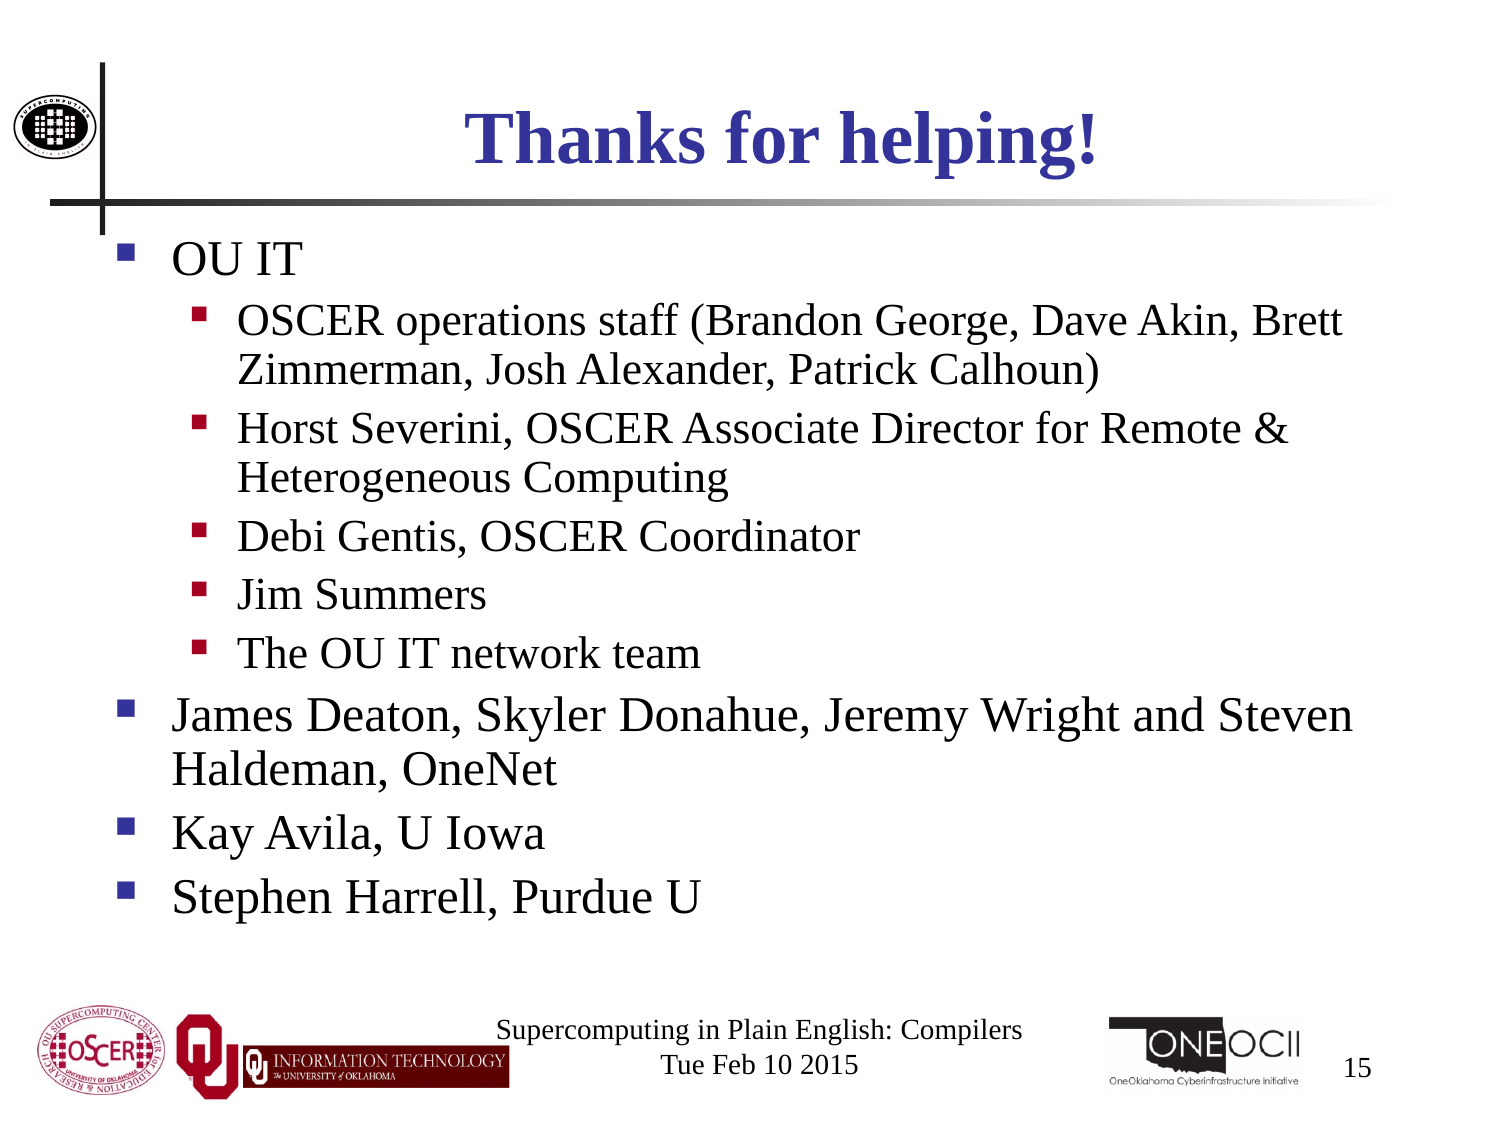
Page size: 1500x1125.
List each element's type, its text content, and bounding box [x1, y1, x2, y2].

list OU IT OSCER operations staff (Brandon George, Dave Akin, Brett Zimmerman, Josh Alexander, Patrick Calhoun) Horst Severini, OSCER Associate Director for Remote & Heterogeneous Computing Debi Gentis, OSCER Coordinator Jim Summers The OU IT network team James Deaton, Skyler Donahue, Jeremy Wright and Steven Haldeman, OneNet Kay Avila, U Iowa Stephen Harrell, Purdue U [99, 224, 1401, 988]
picture [12, 94, 98, 161]
footer Supercomputing in Plain English: Compilers Tue Feb 10 2015 [431, 1012, 1088, 1088]
title Thanks for helping! [124, 74, 1442, 187]
picture [174, 1012, 513, 1102]
picture [37, 1005, 165, 1095]
slide_number 15 [1174, 1015, 1388, 1091]
picture [1100, 1013, 1306, 1093]
